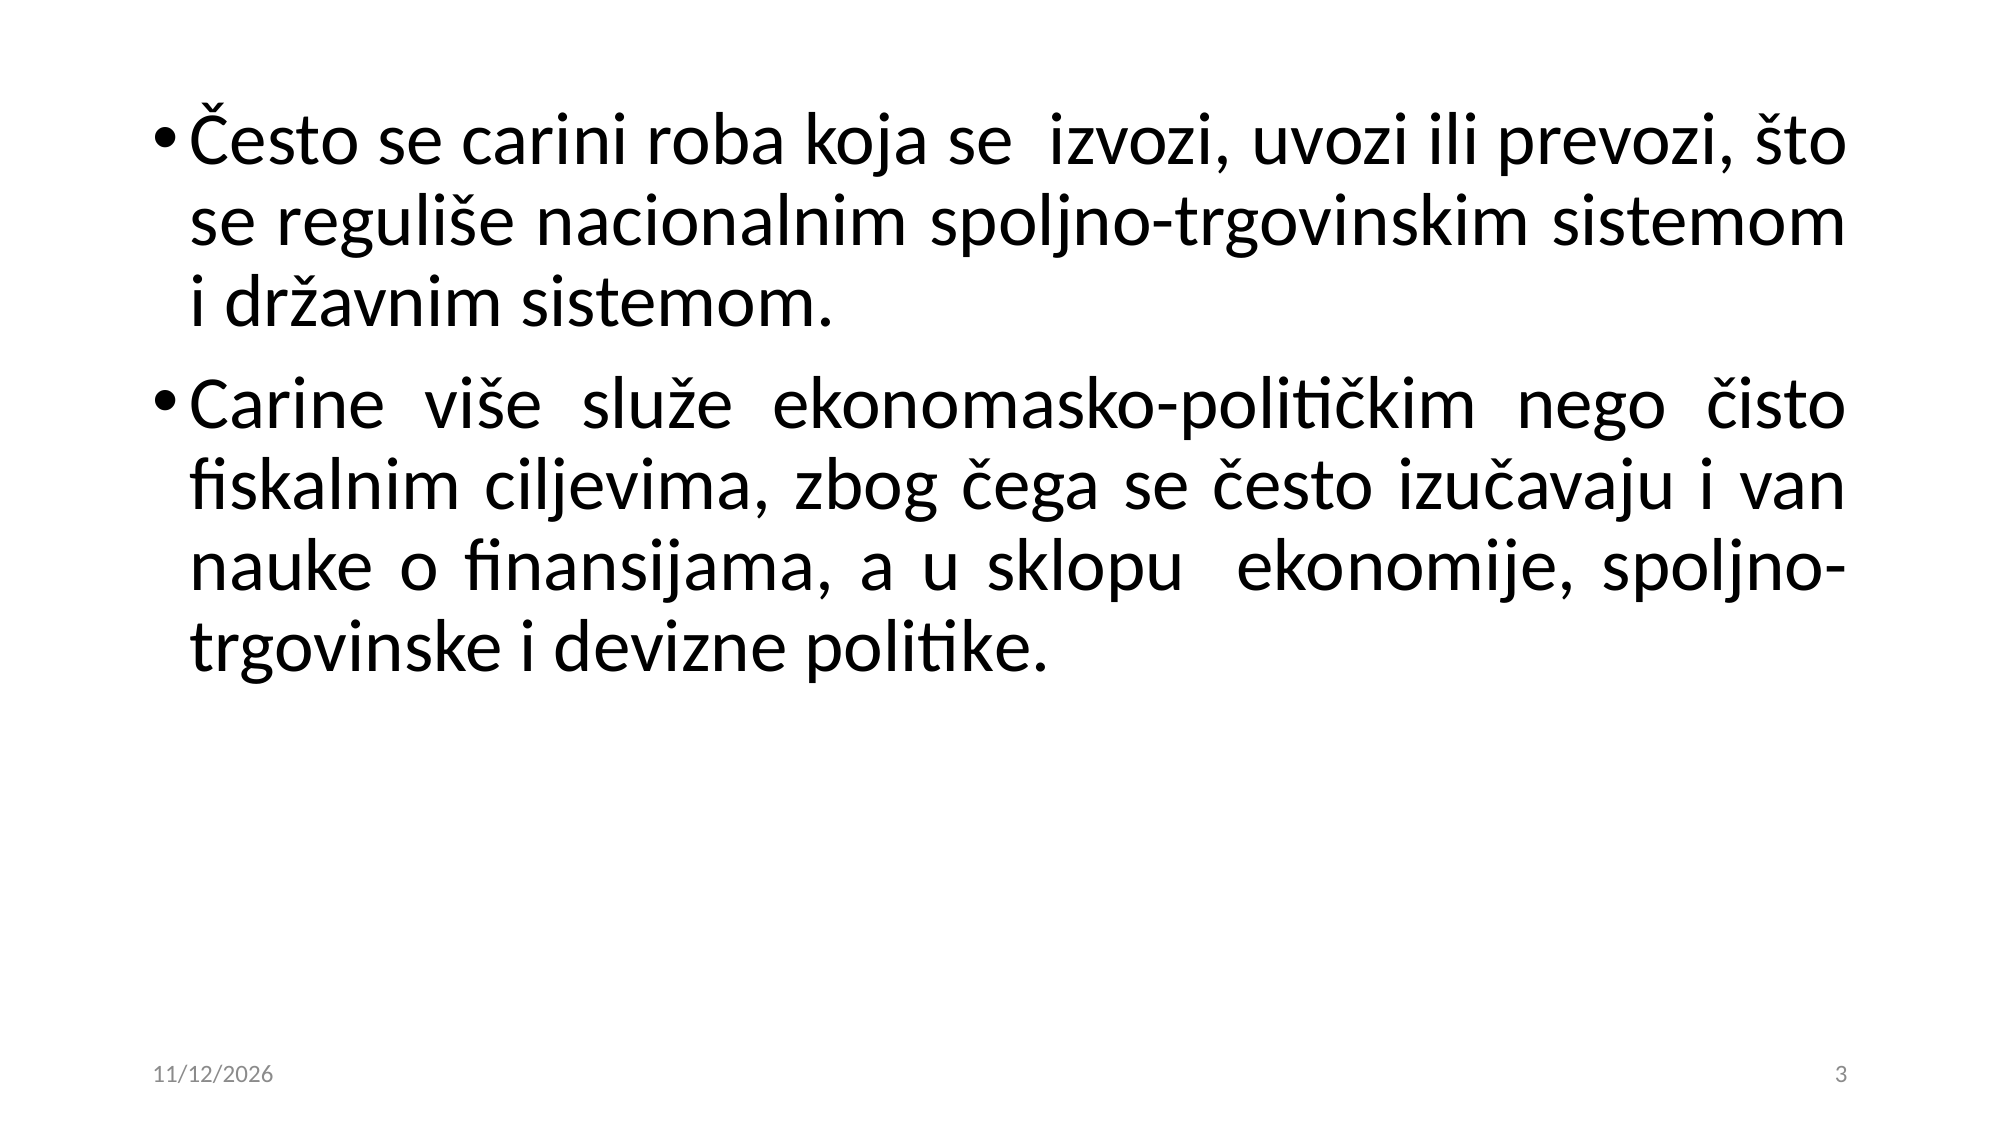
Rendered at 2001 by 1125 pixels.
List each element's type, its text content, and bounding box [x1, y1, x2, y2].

list Često se carini roba koja se izvozi, uvozi ili prevozi, što se reguliše nacionalnim spoljno-trgovinskim sistemom i državnim sistemom. Carine više služe ekonomasko-političkim nego čisto fiskalnim ciljevima, zbog čega se često izučavaju i van nauke o finansijama, a u sklopu ekonomije, spoljno-trgovinske i devizne politike. [137, 92, 1863, 1014]
slide_number 24. 12. 2018 [137, 1042, 588, 1103]
slide_number 3 [1412, 1042, 1863, 1103]
